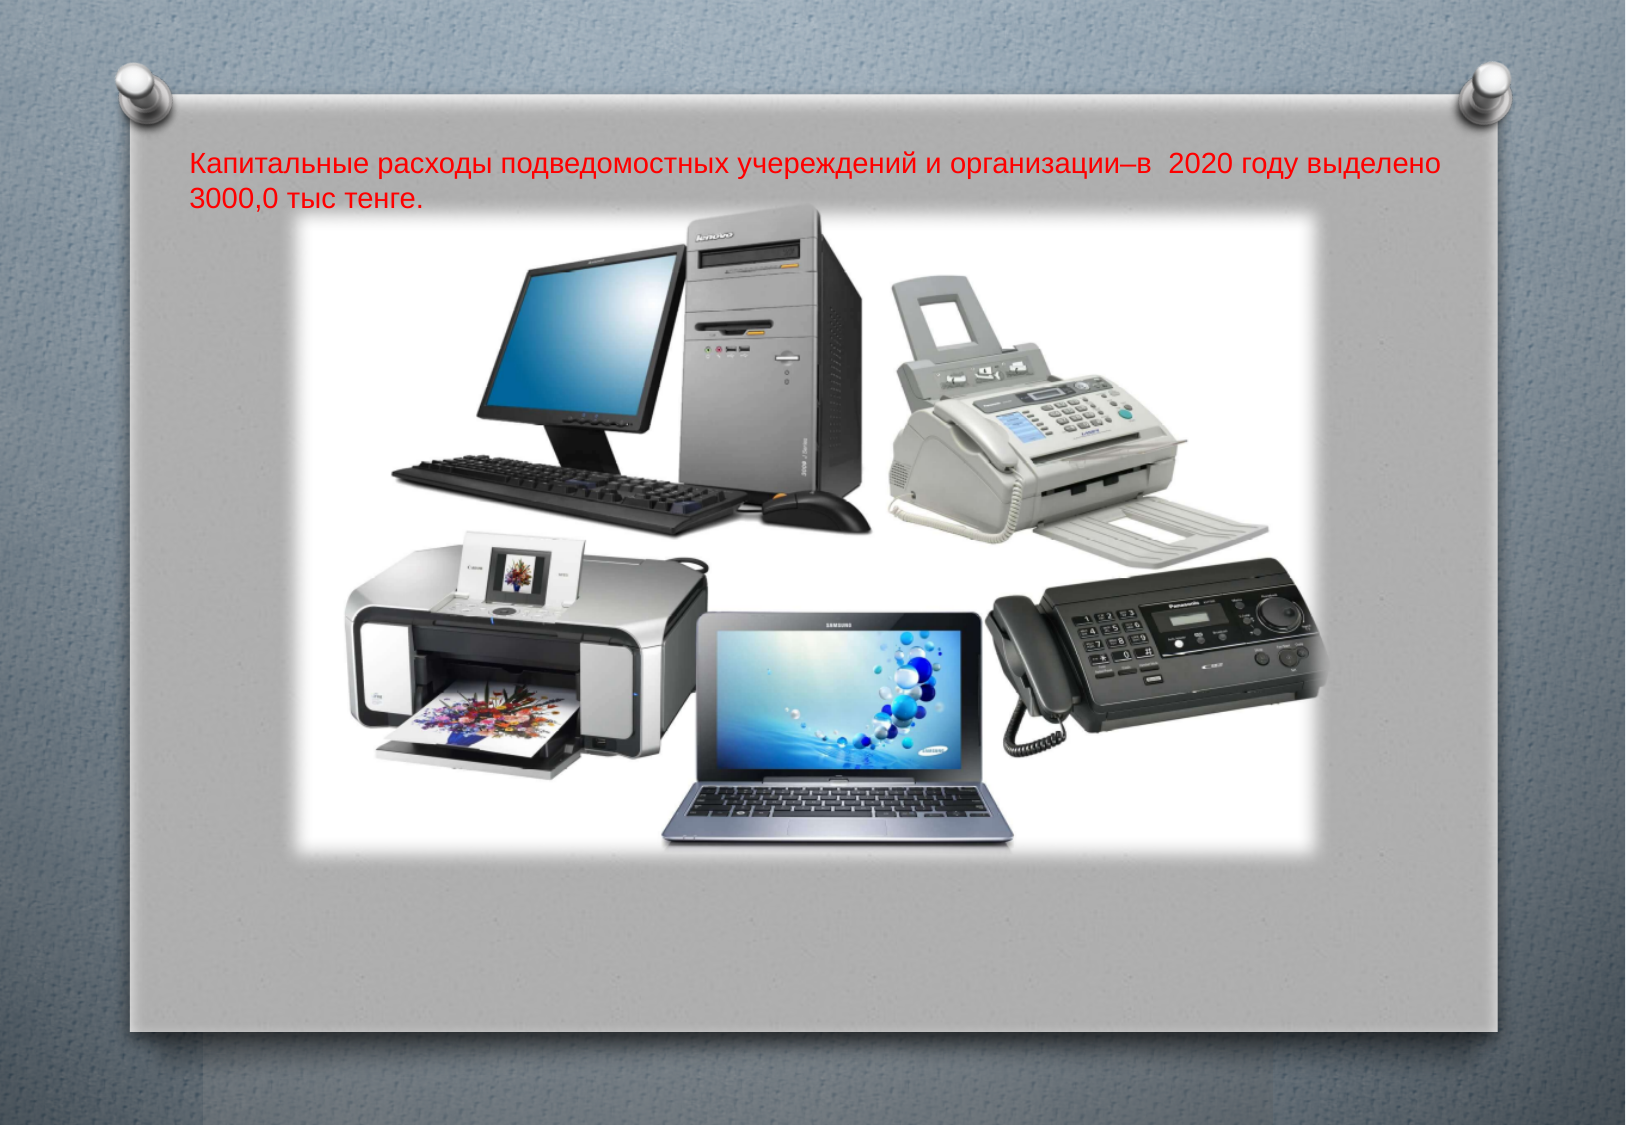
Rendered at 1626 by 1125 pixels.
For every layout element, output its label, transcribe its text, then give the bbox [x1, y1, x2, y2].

text_box Капитальные расходы подведомостных учереждений и организации–в 2020 году выделено 3000,0 тыс тенге. [174, 137, 1463, 222]
picture [1429, 34, 1556, 157]
picture [278, 195, 1333, 872]
picture [83, 29, 212, 154]
